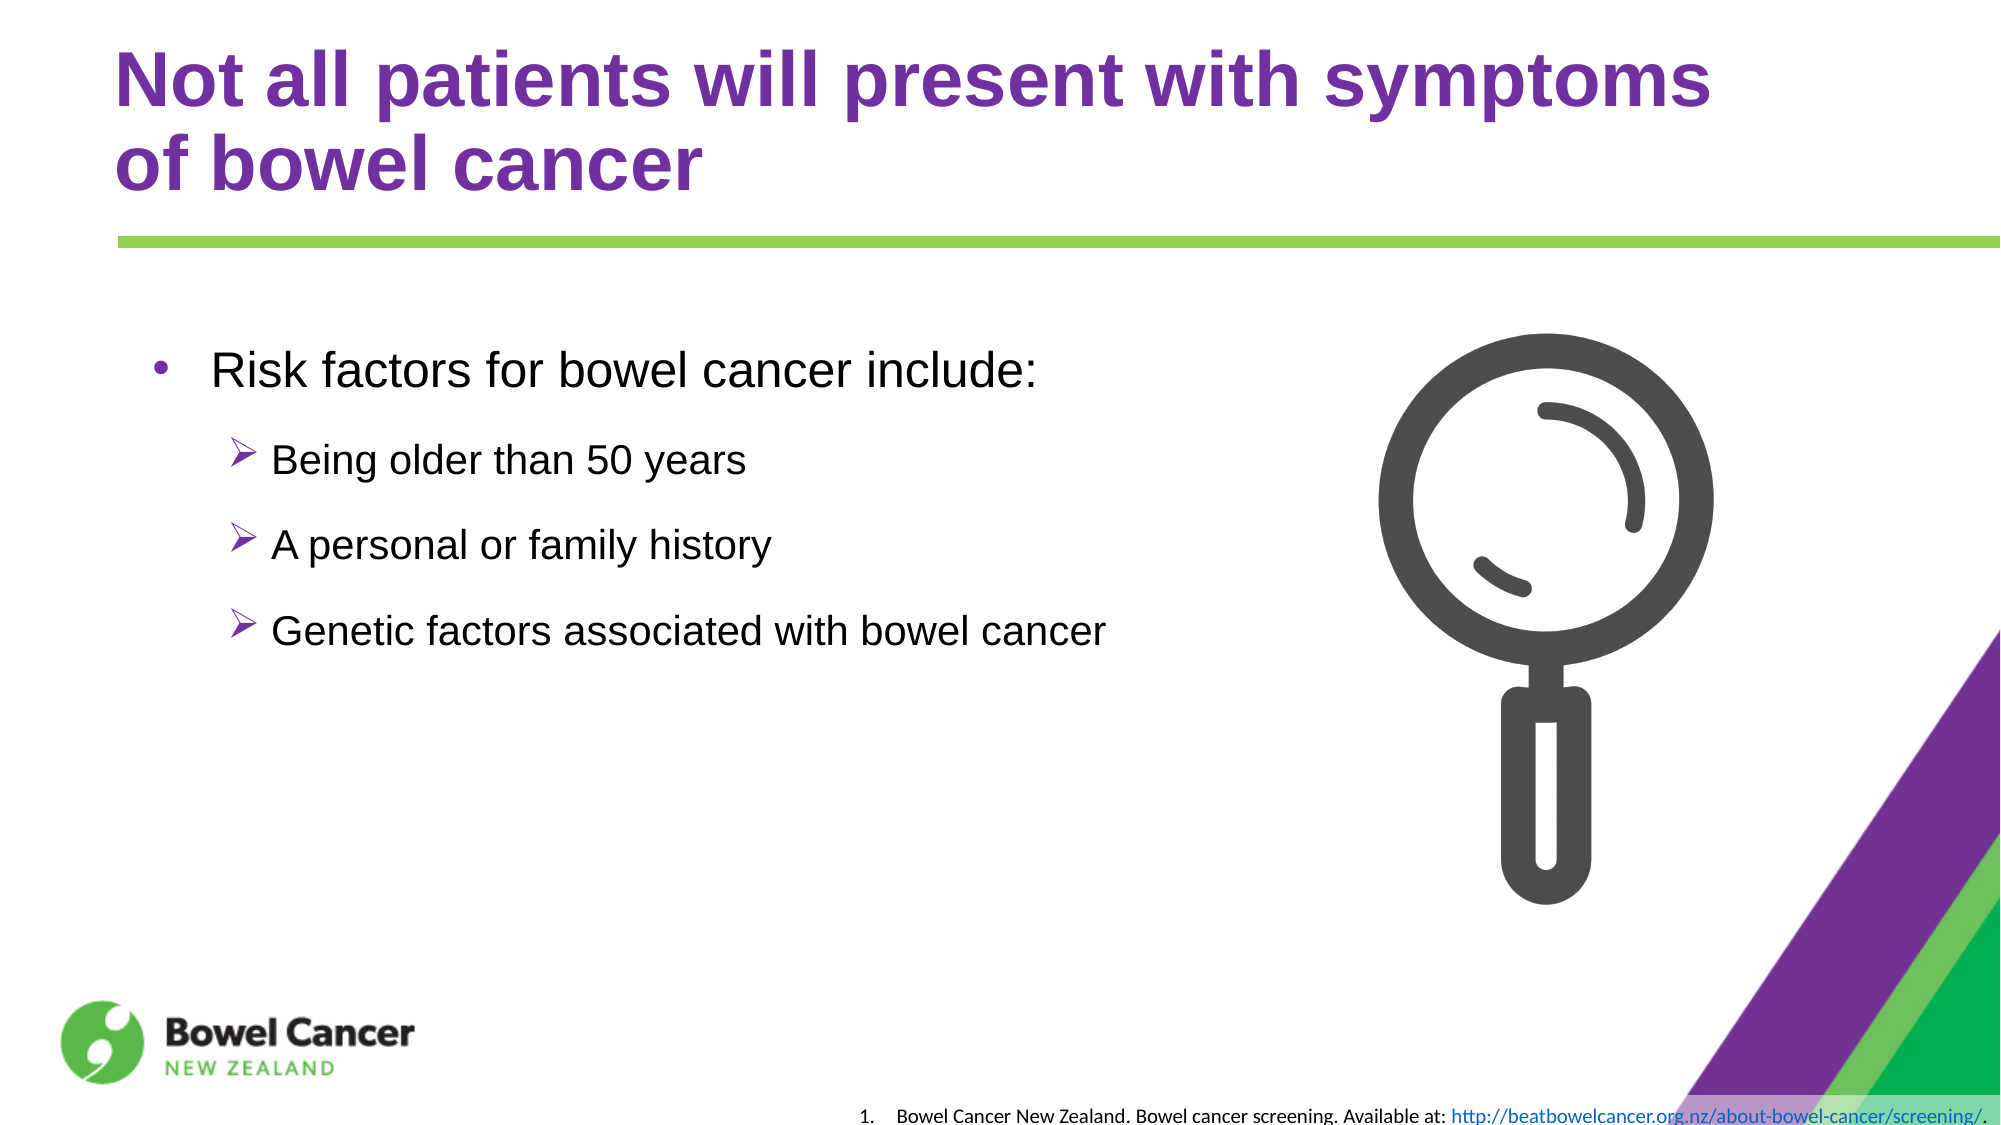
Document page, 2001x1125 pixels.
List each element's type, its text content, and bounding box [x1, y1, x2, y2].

list Risk factors for bowel cancer include: Being older than 50 years A personal or family history Genetic factors associated with bowel cancer [137, 299, 1863, 1014]
title Not all patients will present with symptoms of bowel cancer [99, 31, 1825, 216]
picture [2, 8, 2001, 1125]
text_box Bowel Cancer New Zealand. Bowel cancer screening. Available at: http://beatbowelcancer.org.nz/about-bowel-cancer/screening/. [449, 1095, 2000, 1125]
